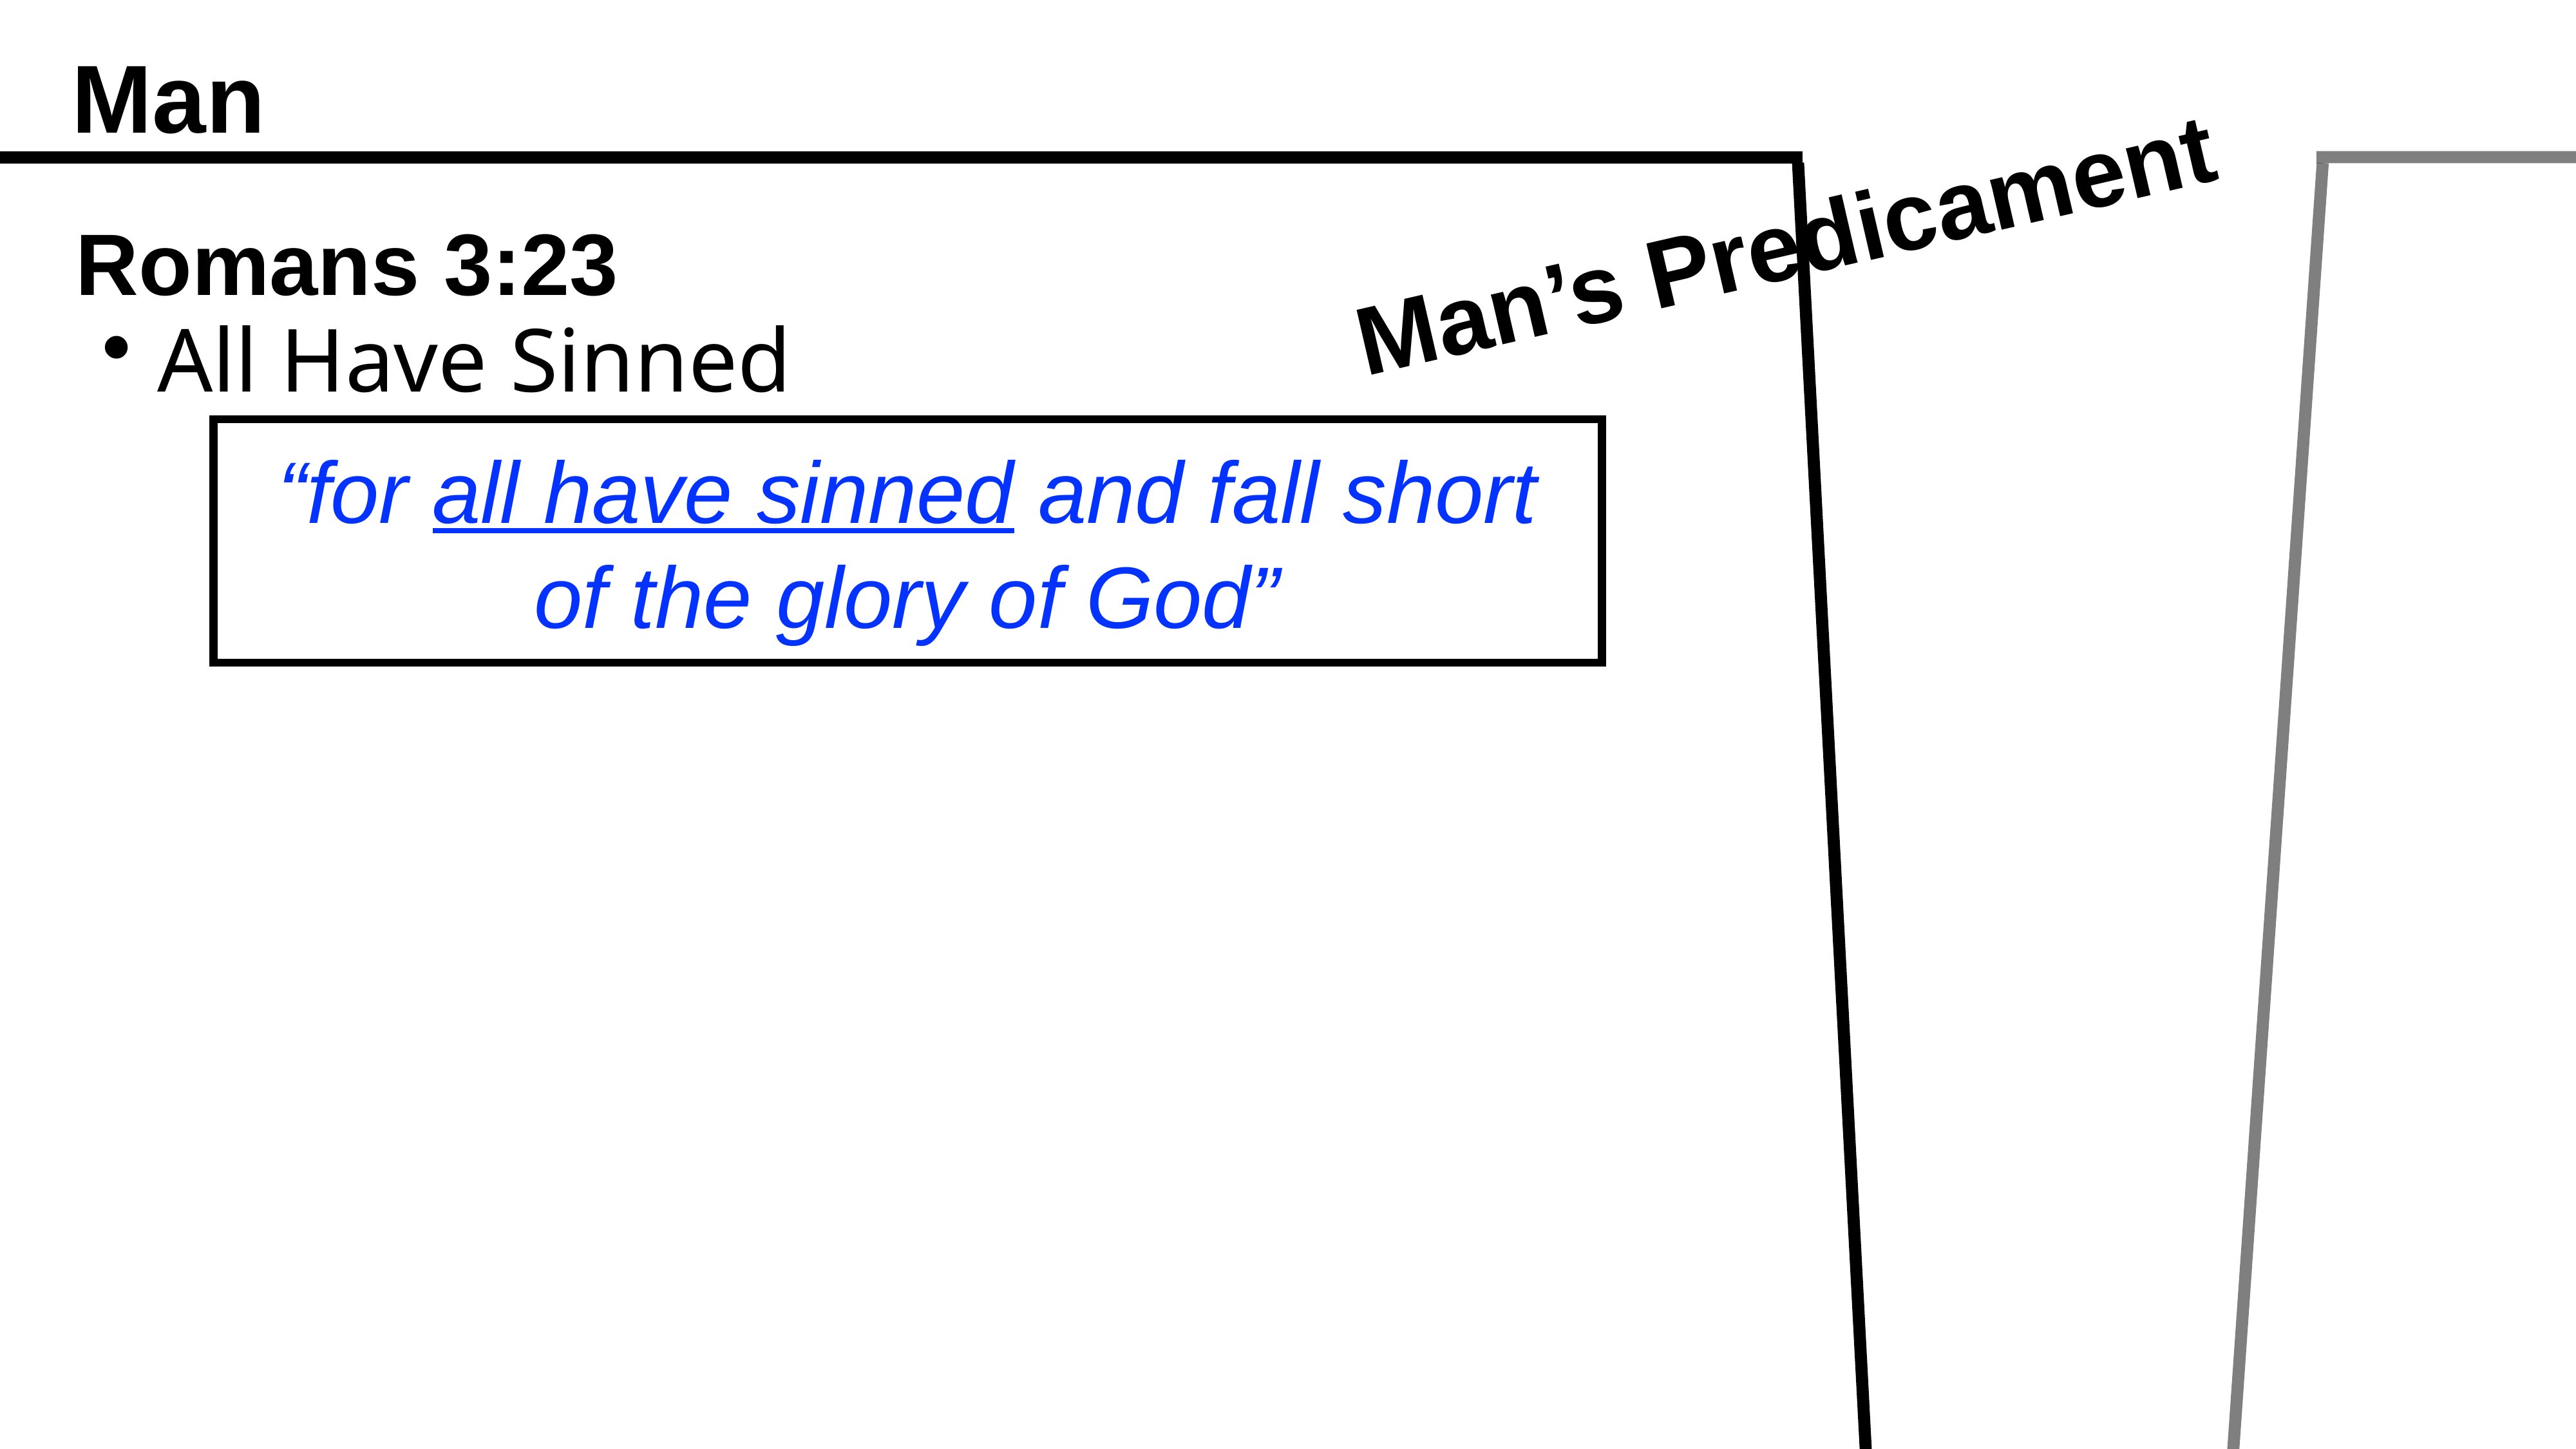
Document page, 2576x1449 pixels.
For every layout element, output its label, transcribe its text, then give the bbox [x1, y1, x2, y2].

text_box Man’s Predicament [1325, 48, 2339, 396]
text_box “for all have sinned and fall short of the glory of God” [213, 419, 1602, 663]
text_box All Have Sinned [91, 294, 1061, 413]
text_box Romans 3:23 [59, 197, 803, 317]
text_box Man [55, 25, 348, 158]
